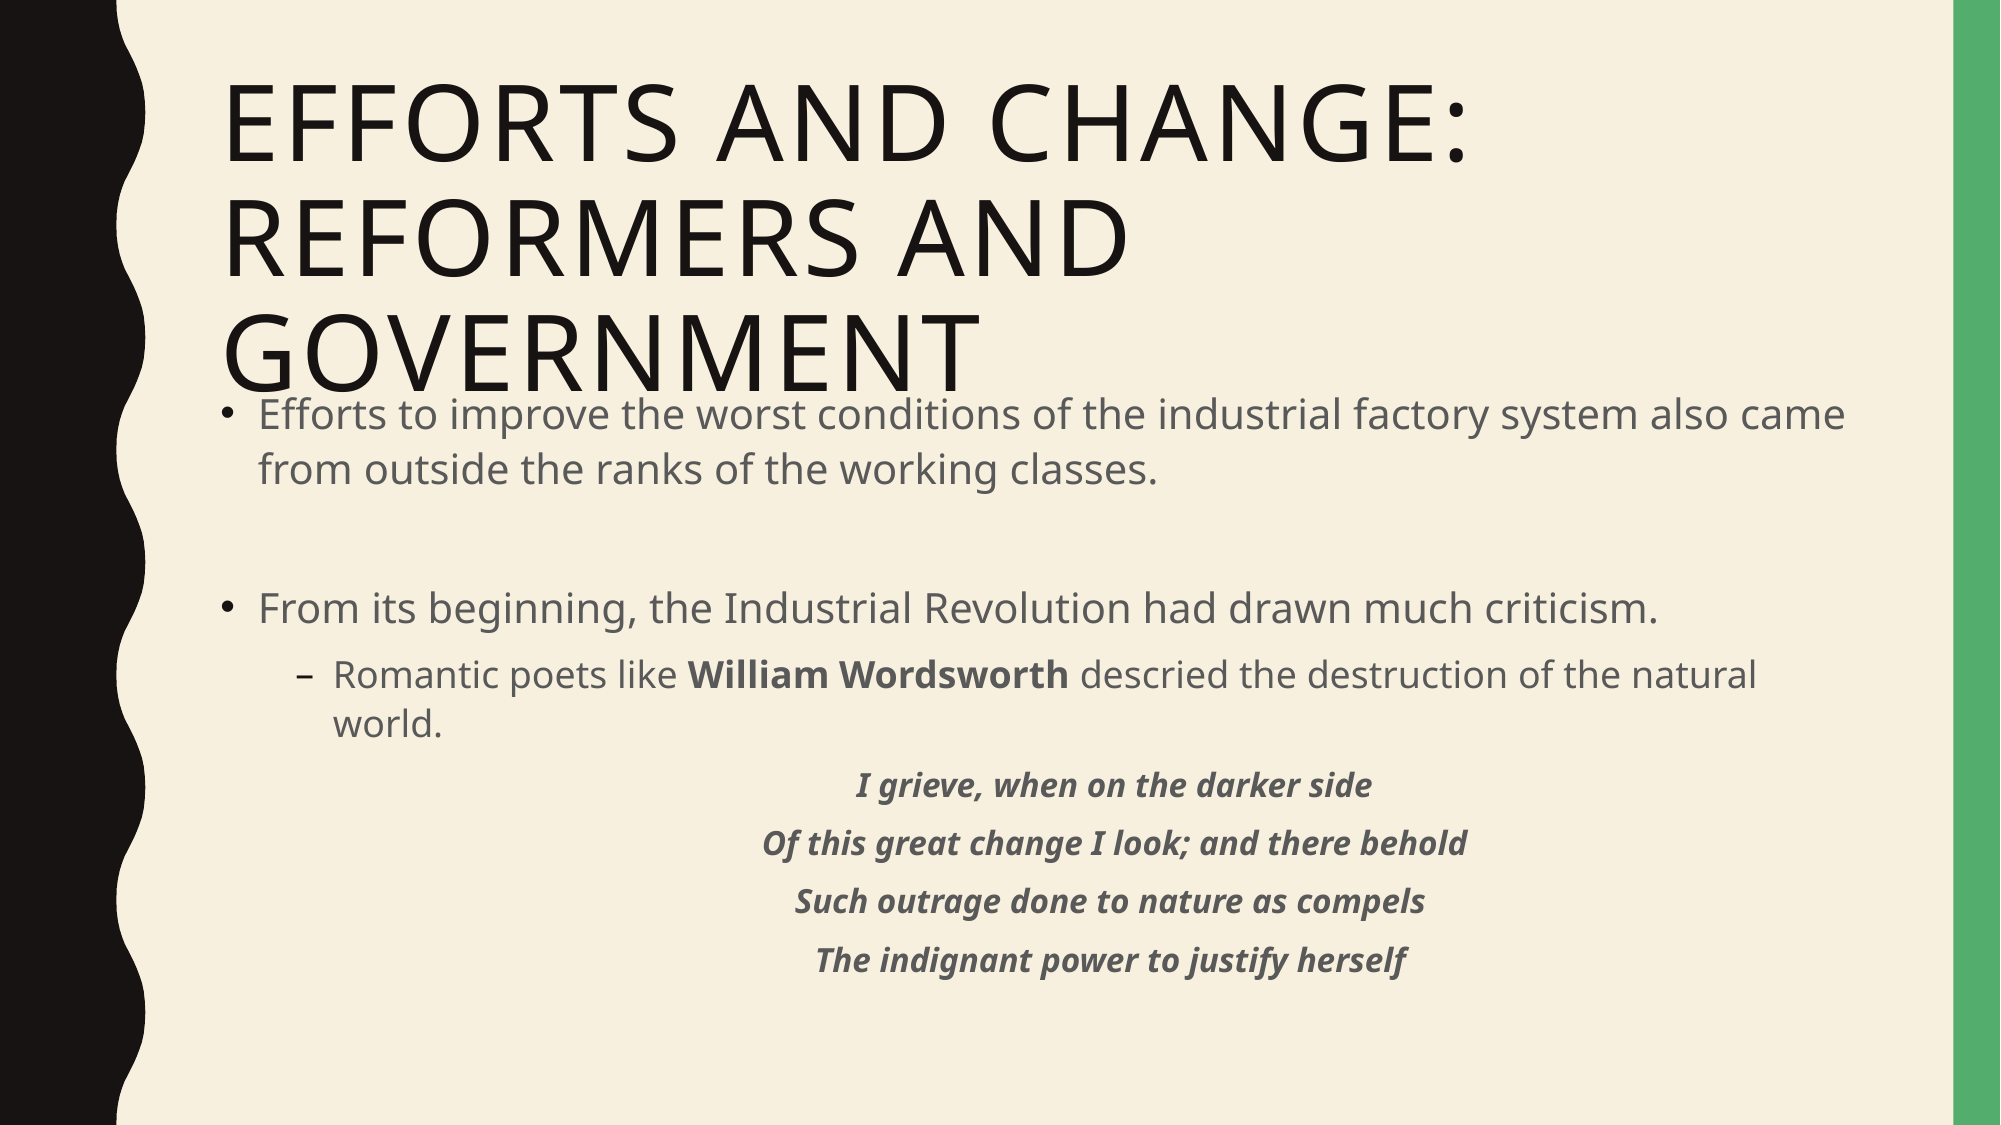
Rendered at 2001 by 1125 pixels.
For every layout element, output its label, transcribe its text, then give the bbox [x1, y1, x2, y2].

title Efforts and change: Reformers and Government [205, 62, 1875, 308]
list Efforts to improve the worst conditions of the industrial factory system also came from outside the ranks of the working classes. From its beginning, the Industrial Revolution had drawn much criticism. Romantic poets like William Wordsworth descried the destruction of the natural world. I grieve, when on the darker side Of this great change I look; and there behold Such outrage done to nature as compels The indignant power to justify herself [205, 375, 1875, 1091]
